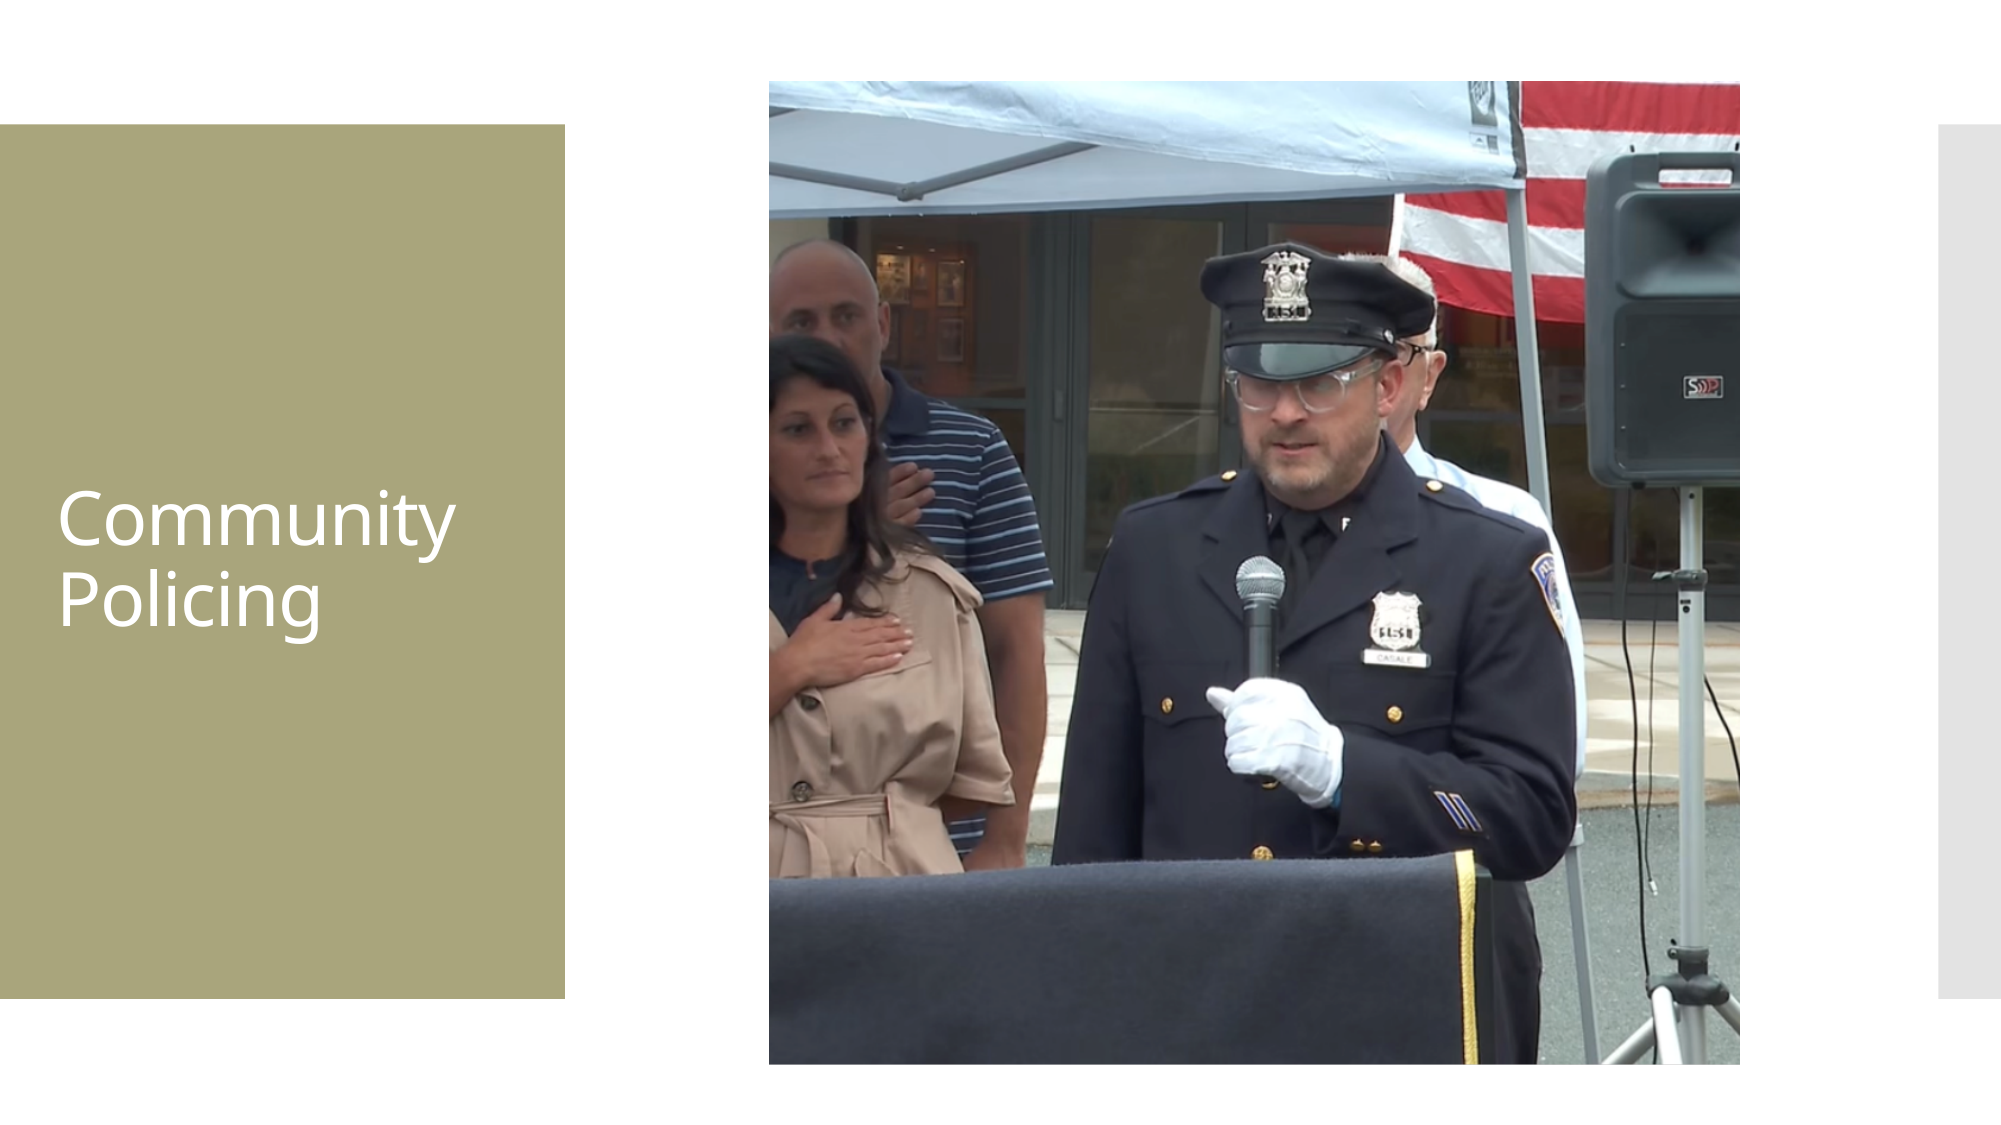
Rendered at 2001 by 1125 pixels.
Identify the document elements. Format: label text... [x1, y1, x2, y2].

title Community Policing [41, 184, 525, 940]
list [769, 81, 1740, 1067]
